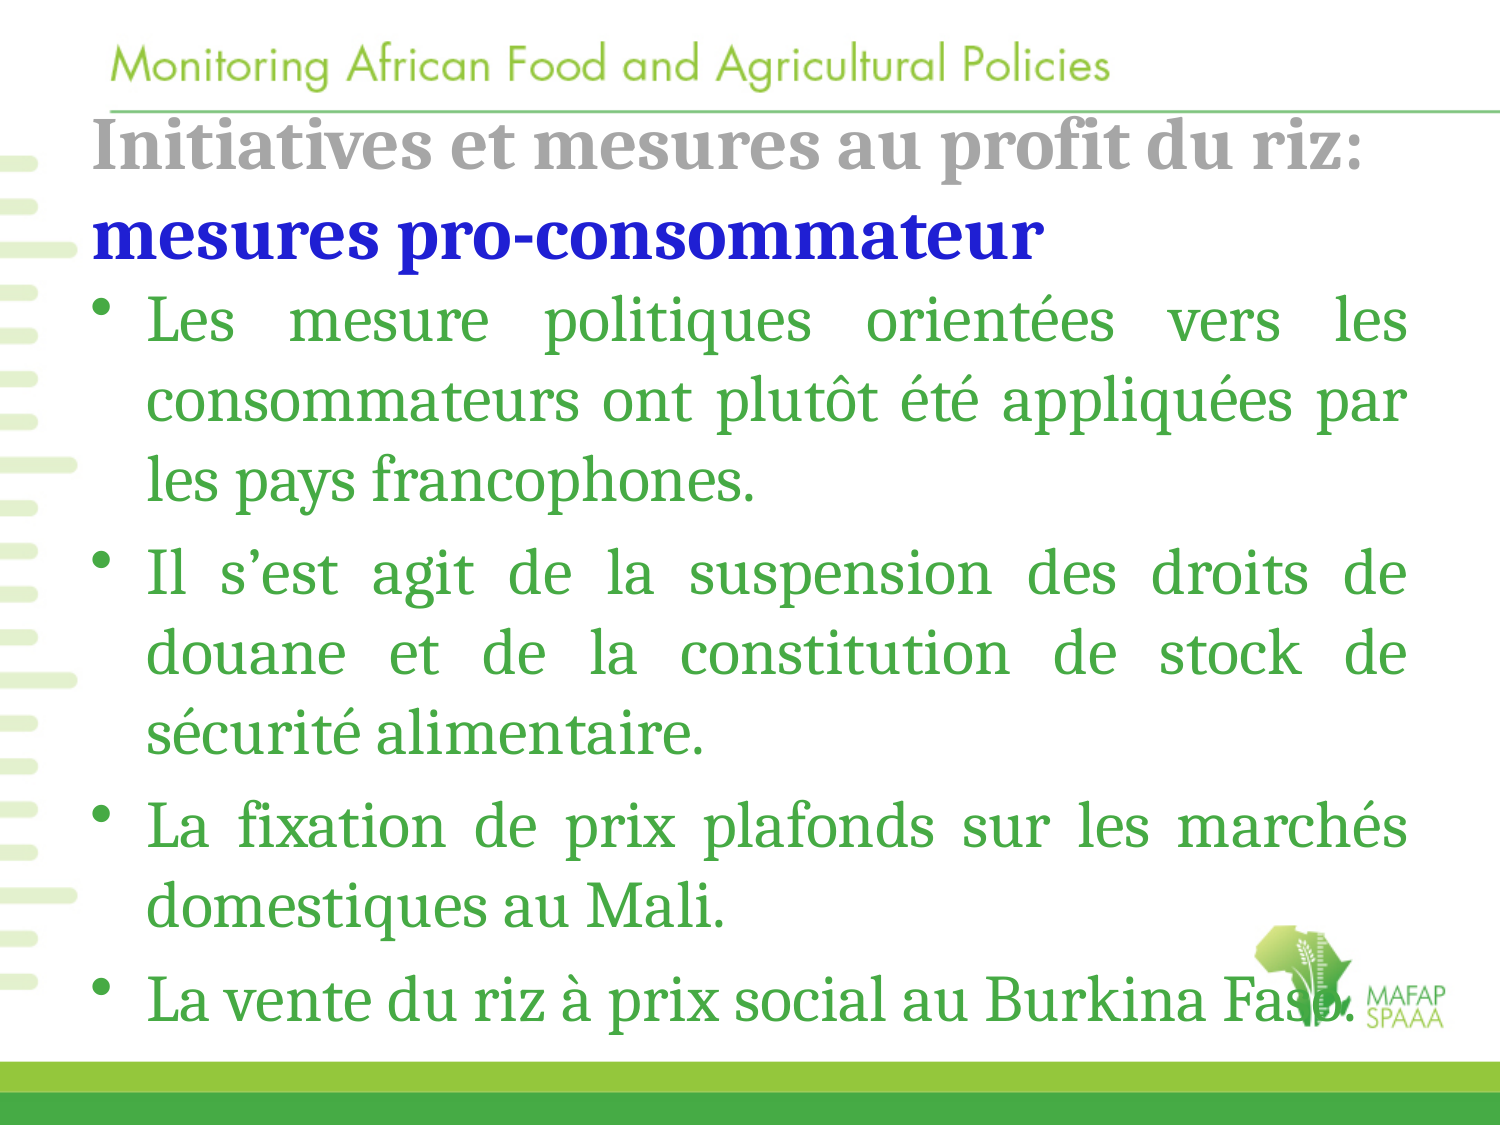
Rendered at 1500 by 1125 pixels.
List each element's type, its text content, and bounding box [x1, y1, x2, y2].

picture [0, 0, 1500, 1125]
title Initiatives et mesures au profit du riz: mesures pro-consommateur [76, 101, 1427, 268]
list Les mesure politiques orientées vers les consommateurs ont plutôt été appliquées par les pays francophones. Il s’est agit de la suspension des droits de douane et de la constitution de stock de sécurité alimentaire. La fixation de prix plafonds sur les marchés domestiques au Mali. La vente du riz à prix social au Burkina Faso. [74, 266, 1426, 1036]
